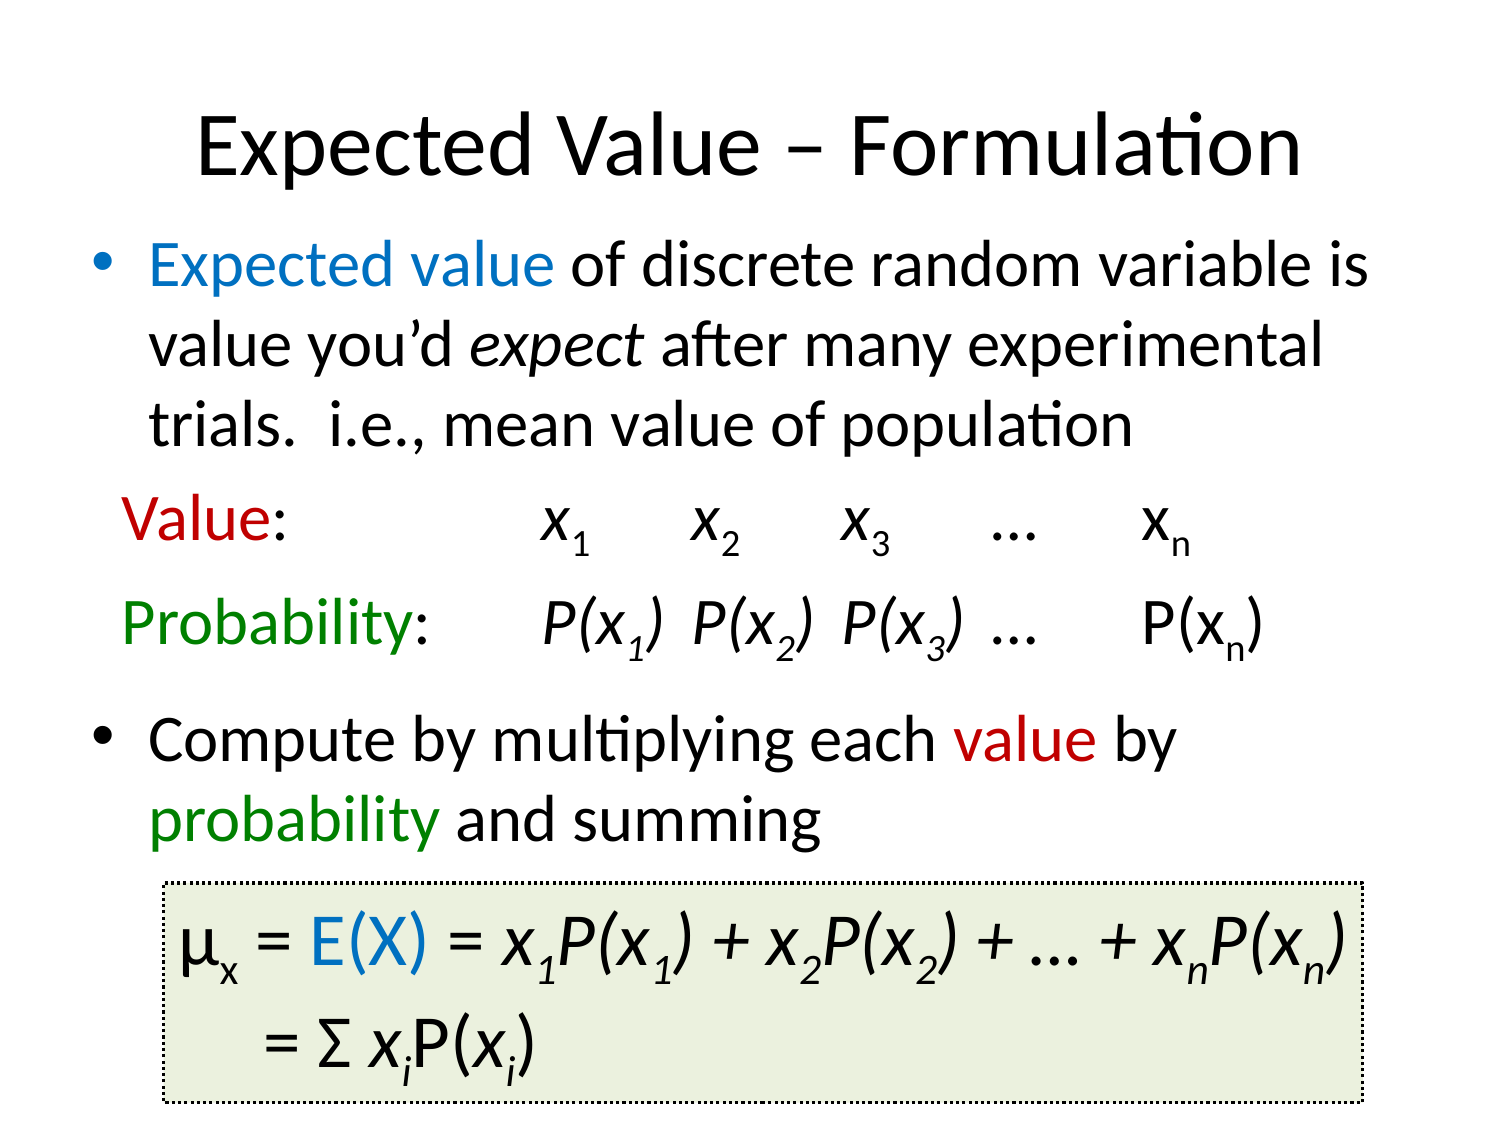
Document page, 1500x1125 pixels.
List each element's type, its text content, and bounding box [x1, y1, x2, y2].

text_box μx = E(X) = x1P(x1) + x2P(x2) + … + xnP(xn) = Σ xiP(xi) [163, 882, 1363, 1103]
title Expected Value – Formulation [75, 45, 1425, 233]
list Expected value of discrete random variable is value you’d expect after many experimental trials. i.e., mean value of population Value: x1 x2 x3 … xn Probability: P(x1) P(x2) P(x3) … P(xn) Compute by multiplying each value by probability and summing [76, 212, 1450, 955]
